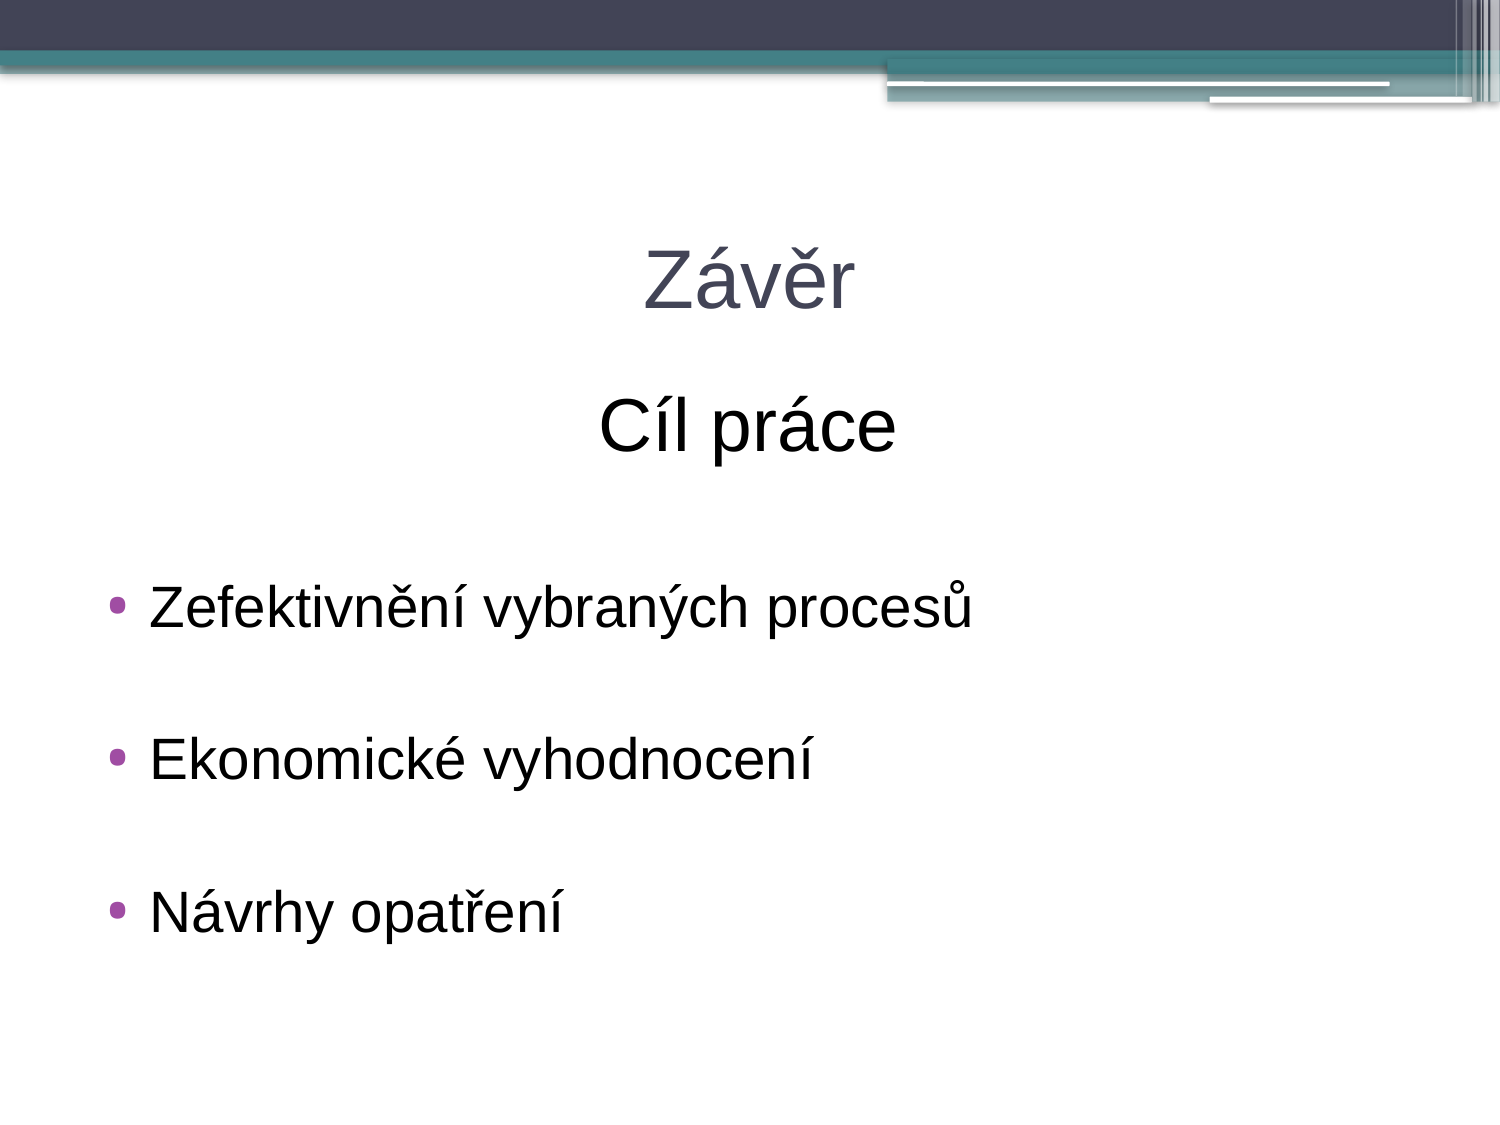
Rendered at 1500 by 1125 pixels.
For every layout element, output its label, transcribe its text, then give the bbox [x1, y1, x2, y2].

title Závěr [75, 187, 1425, 363]
list Cíl práce Zefektivnění vybraných procesů Ekonomické vyhodnocení Návrhy opatření [75, 368, 1425, 1079]
